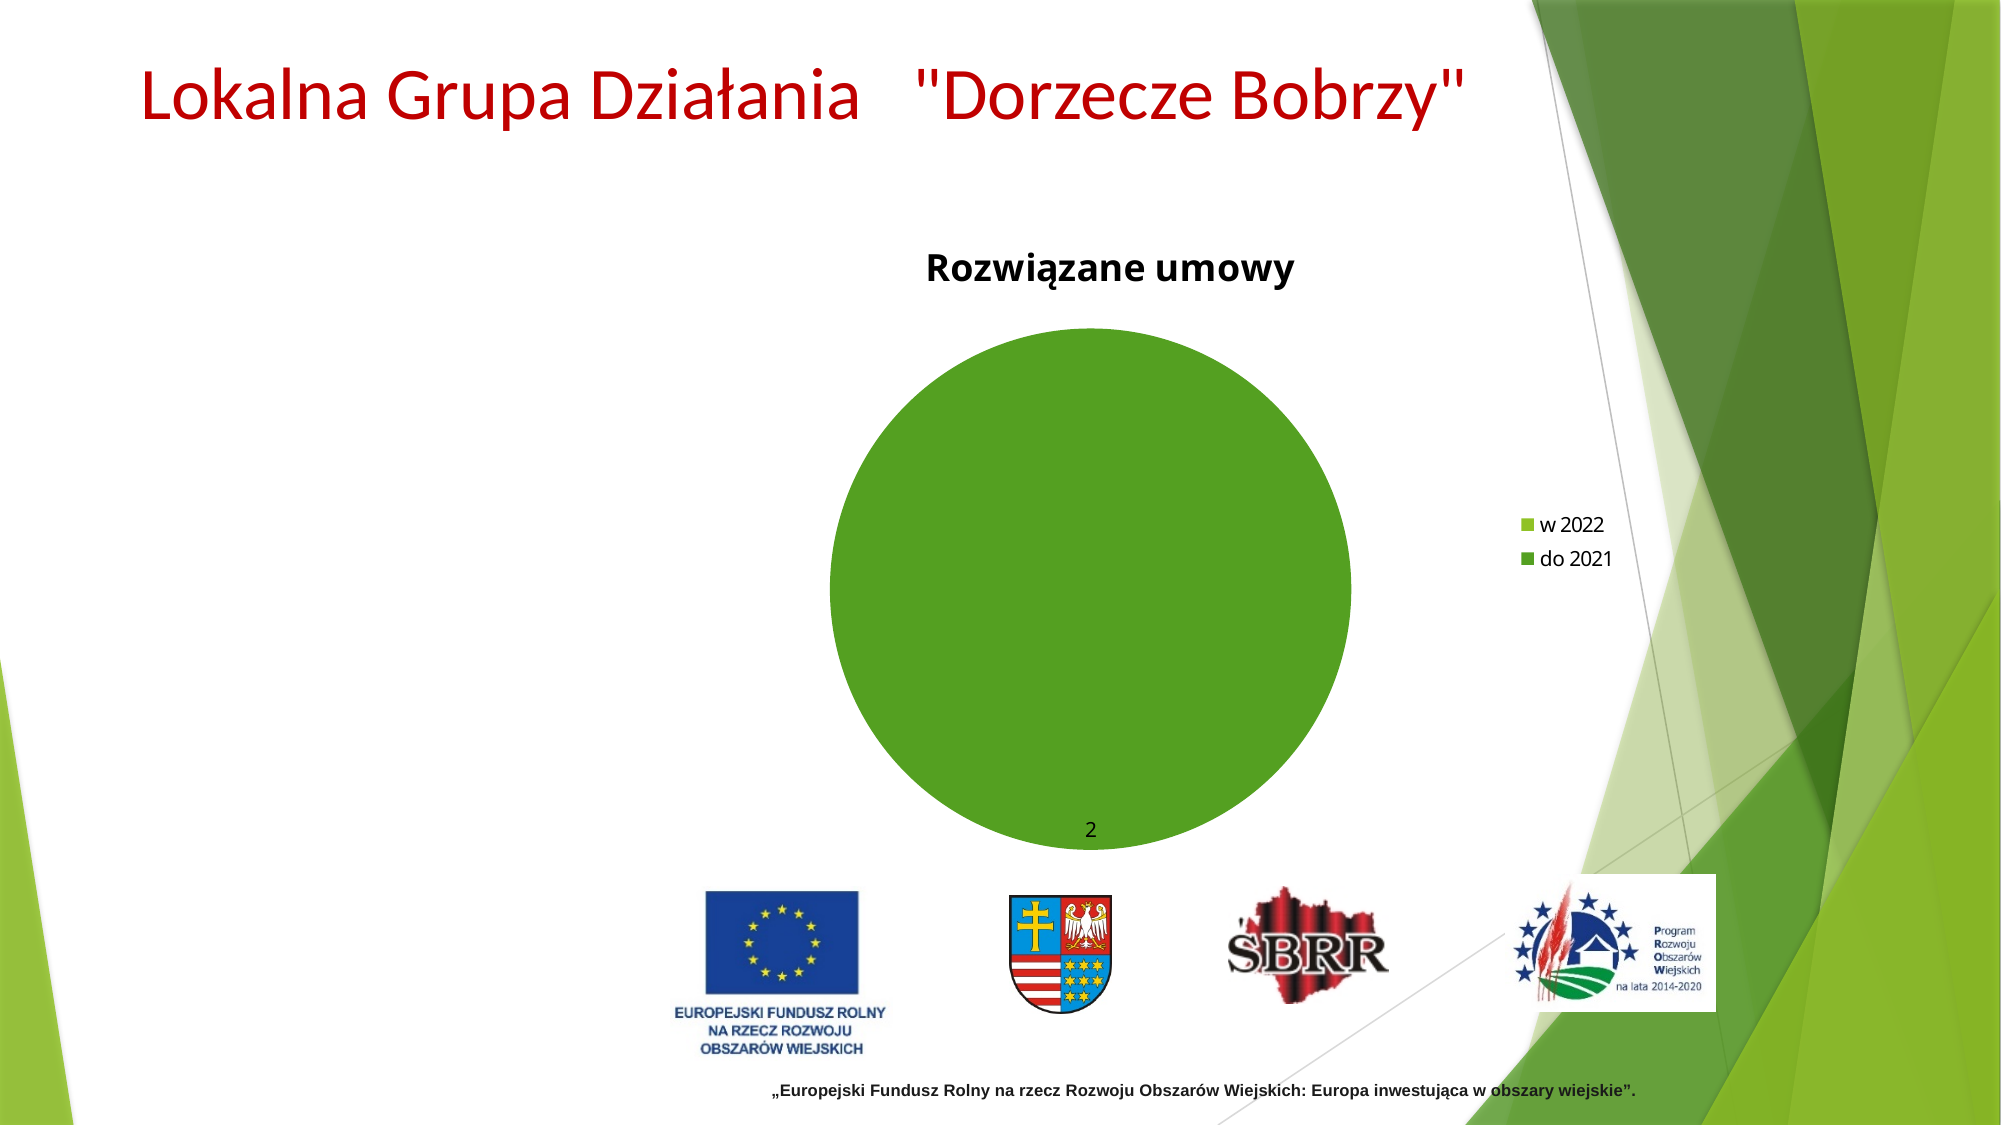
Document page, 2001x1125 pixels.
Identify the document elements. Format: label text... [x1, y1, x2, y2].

text_box „Europejski Fundusz Rolny na rzecz Rozwoju Obszarów Wiejskich: Europa inwestująca w obszary wiejskie”. [756, 1070, 1653, 1108]
chart [666, 220, 1634, 864]
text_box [669, 874, 1716, 1061]
title Lokalna Grupa Działania "Dorzecze Bobrzy" [125, 37, 1785, 143]
